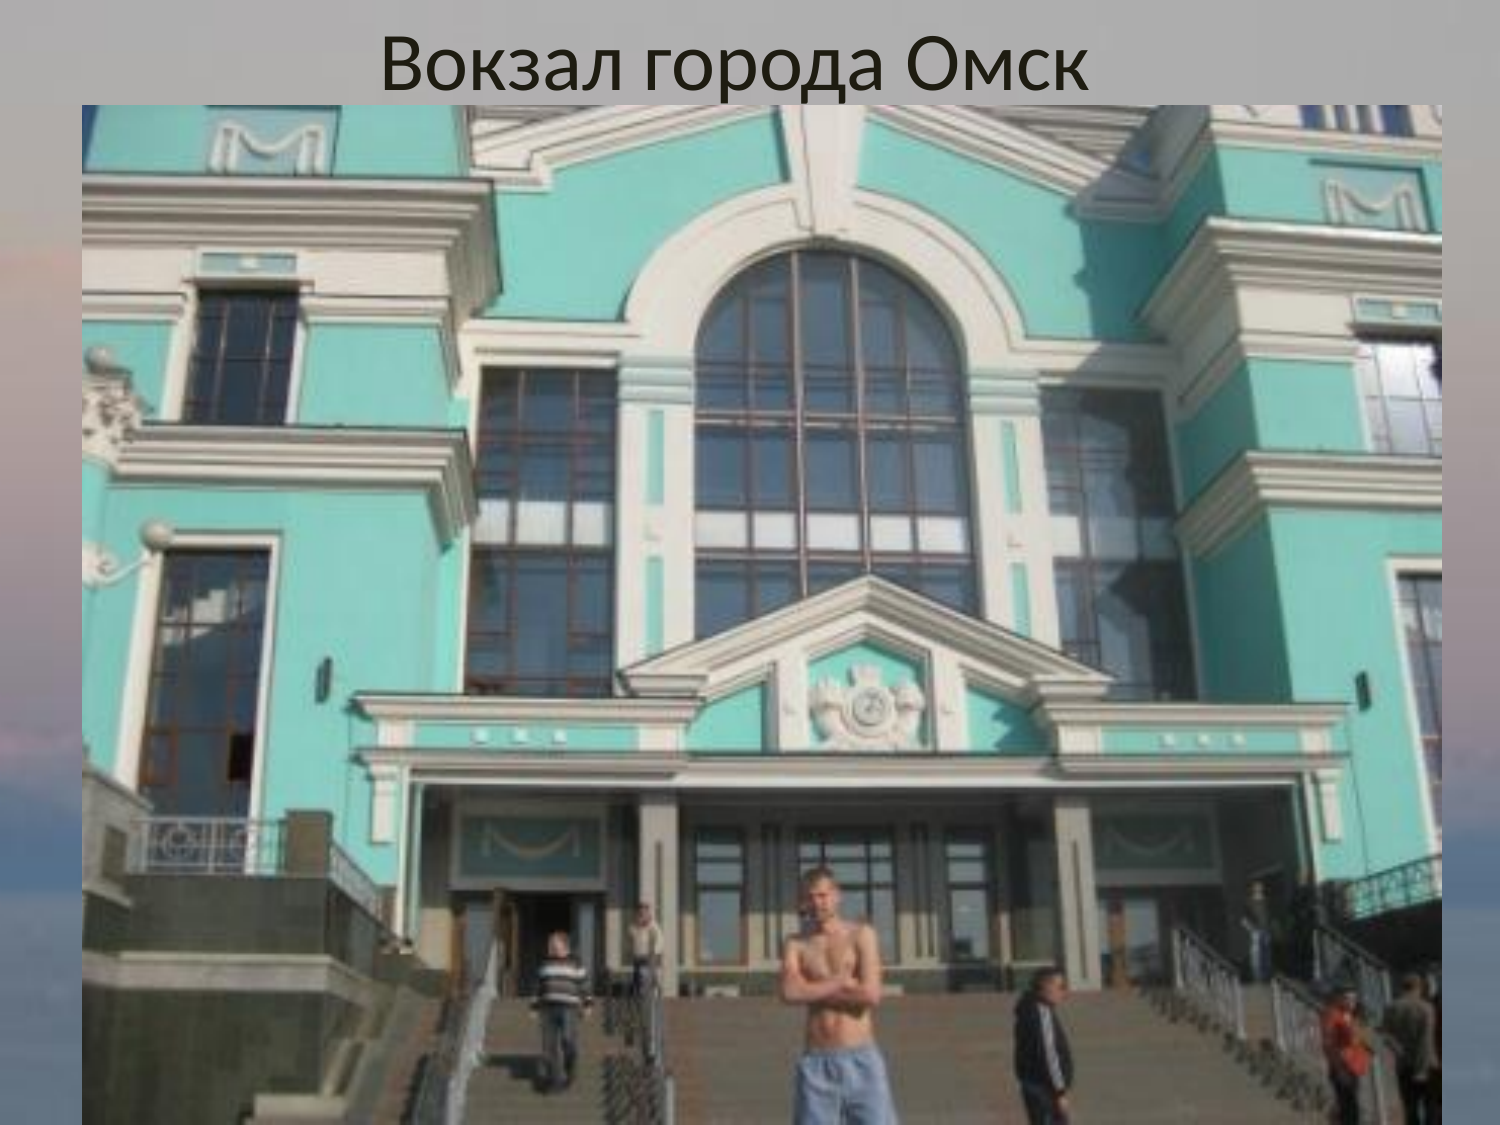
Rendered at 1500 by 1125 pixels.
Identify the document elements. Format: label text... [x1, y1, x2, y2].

text_box Вокзал города Омск [46, 0, 1442, 115]
picture [0, 0, 1500, 1125]
